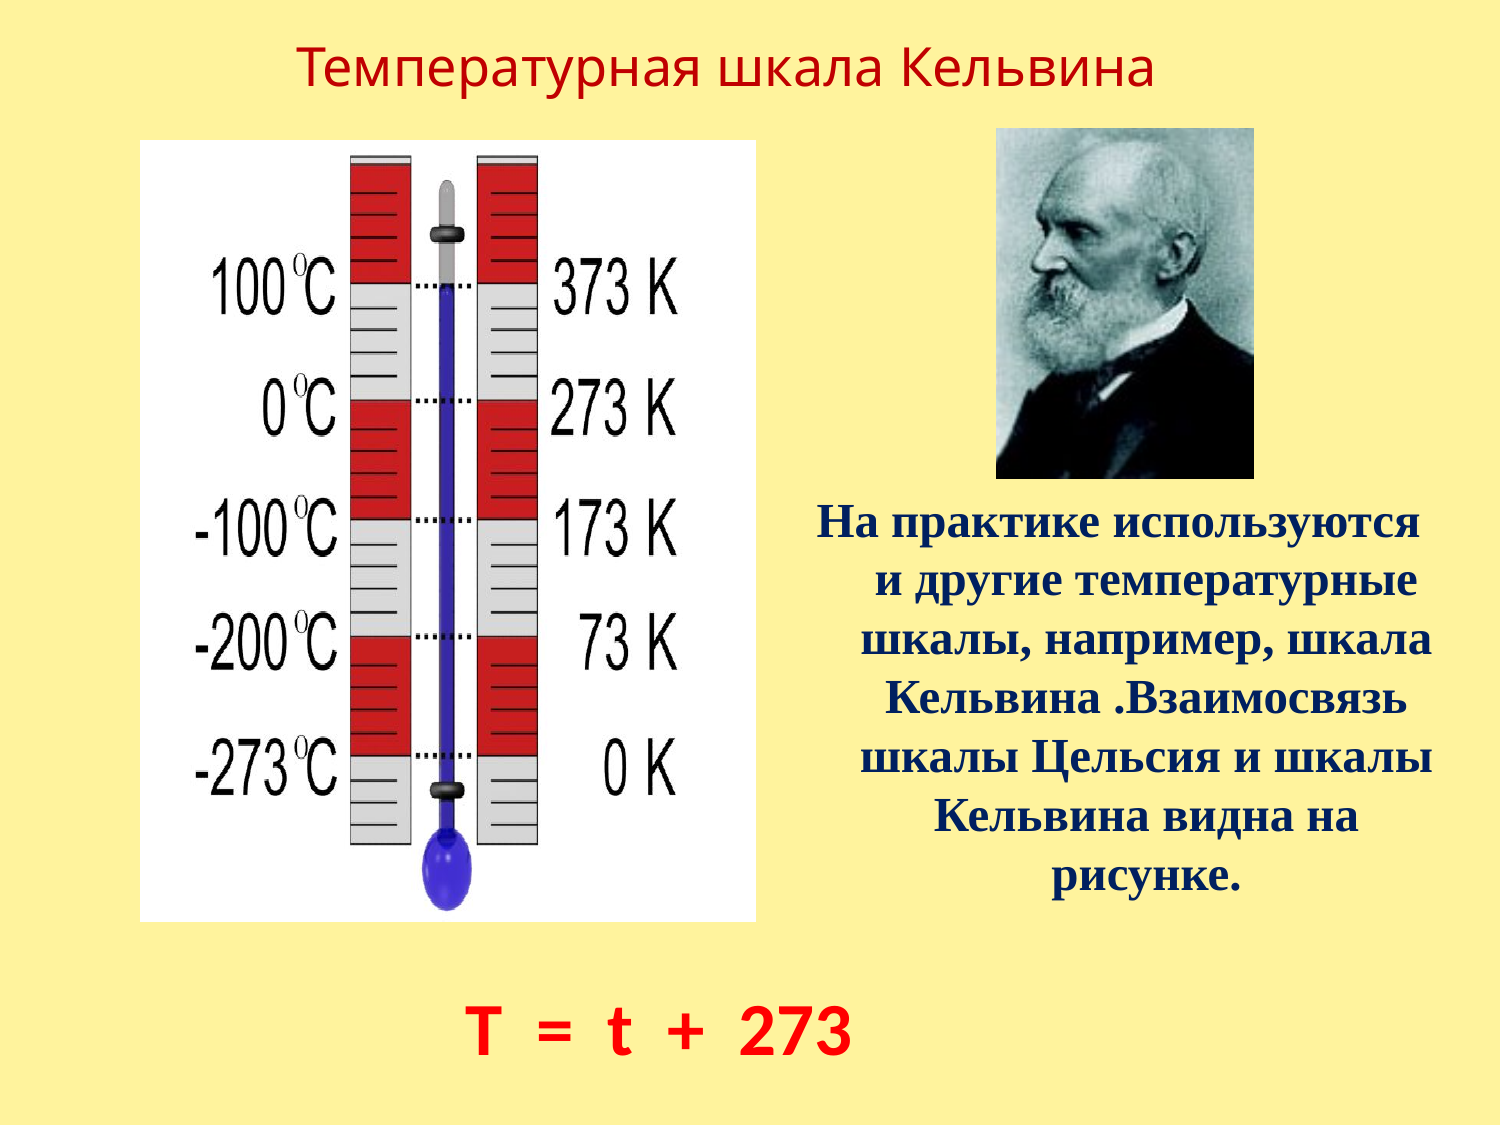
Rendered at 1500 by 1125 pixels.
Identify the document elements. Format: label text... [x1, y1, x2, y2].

list На практике используются и другие температурные шкалы, например, шкала Кельвина .Взаимосвязь шкалы Цельсия и шкалы Кельвина видна на рисунке. [785, 480, 1454, 961]
picture [140, 140, 756, 922]
picture [995, 128, 1255, 479]
title Температурная шкала Кельвина [35, 23, 1418, 106]
text_box Т = t + 273 [339, 972, 914, 1078]
